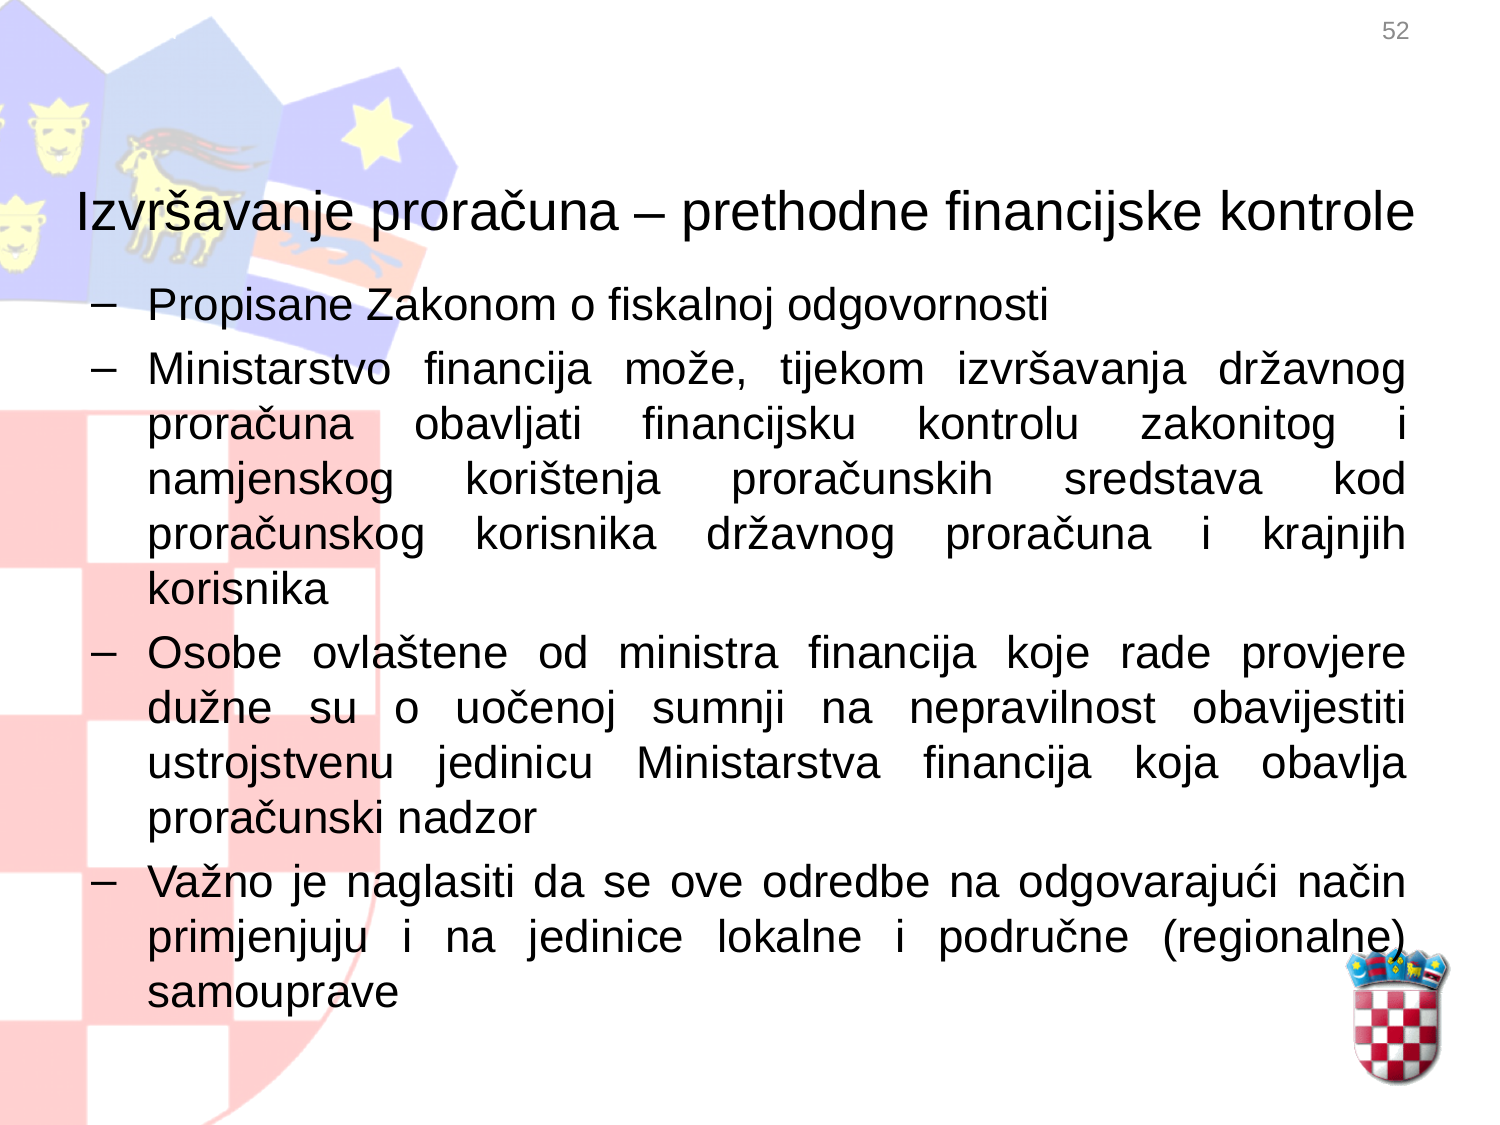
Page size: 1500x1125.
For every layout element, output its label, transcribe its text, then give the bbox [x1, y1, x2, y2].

picture [1345, 947, 1451, 1086]
title Izvršavanje proračuna – prethodne financijske kontrole [53, 137, 1439, 279]
list Propisane Zakonom o fiskalnoj odgovornosti Ministarstvo financija može, tijekom izvršavanja državnog proračuna obavljati financijsku kontrolu zakonitog i namjenskog korištenja proračunskih sredstava kod proračunskog korisnika državnog proračuna i krajnjih korisnika Osobe ovlaštene od ministra financija koje rade provjere dužne su o uočenoj sumnji na nepravilnost obavijestiti ustrojstvenu jedinicu Ministarstva financija koja obavlja proračunski nadzor Važno je naglasiti da se ove odredbe na odgovarajući način primjenjuju i na jedinice lokalne i područne (regionalne) samouprave [76, 267, 1424, 1059]
slide_number 52 [1250, 3, 1425, 57]
